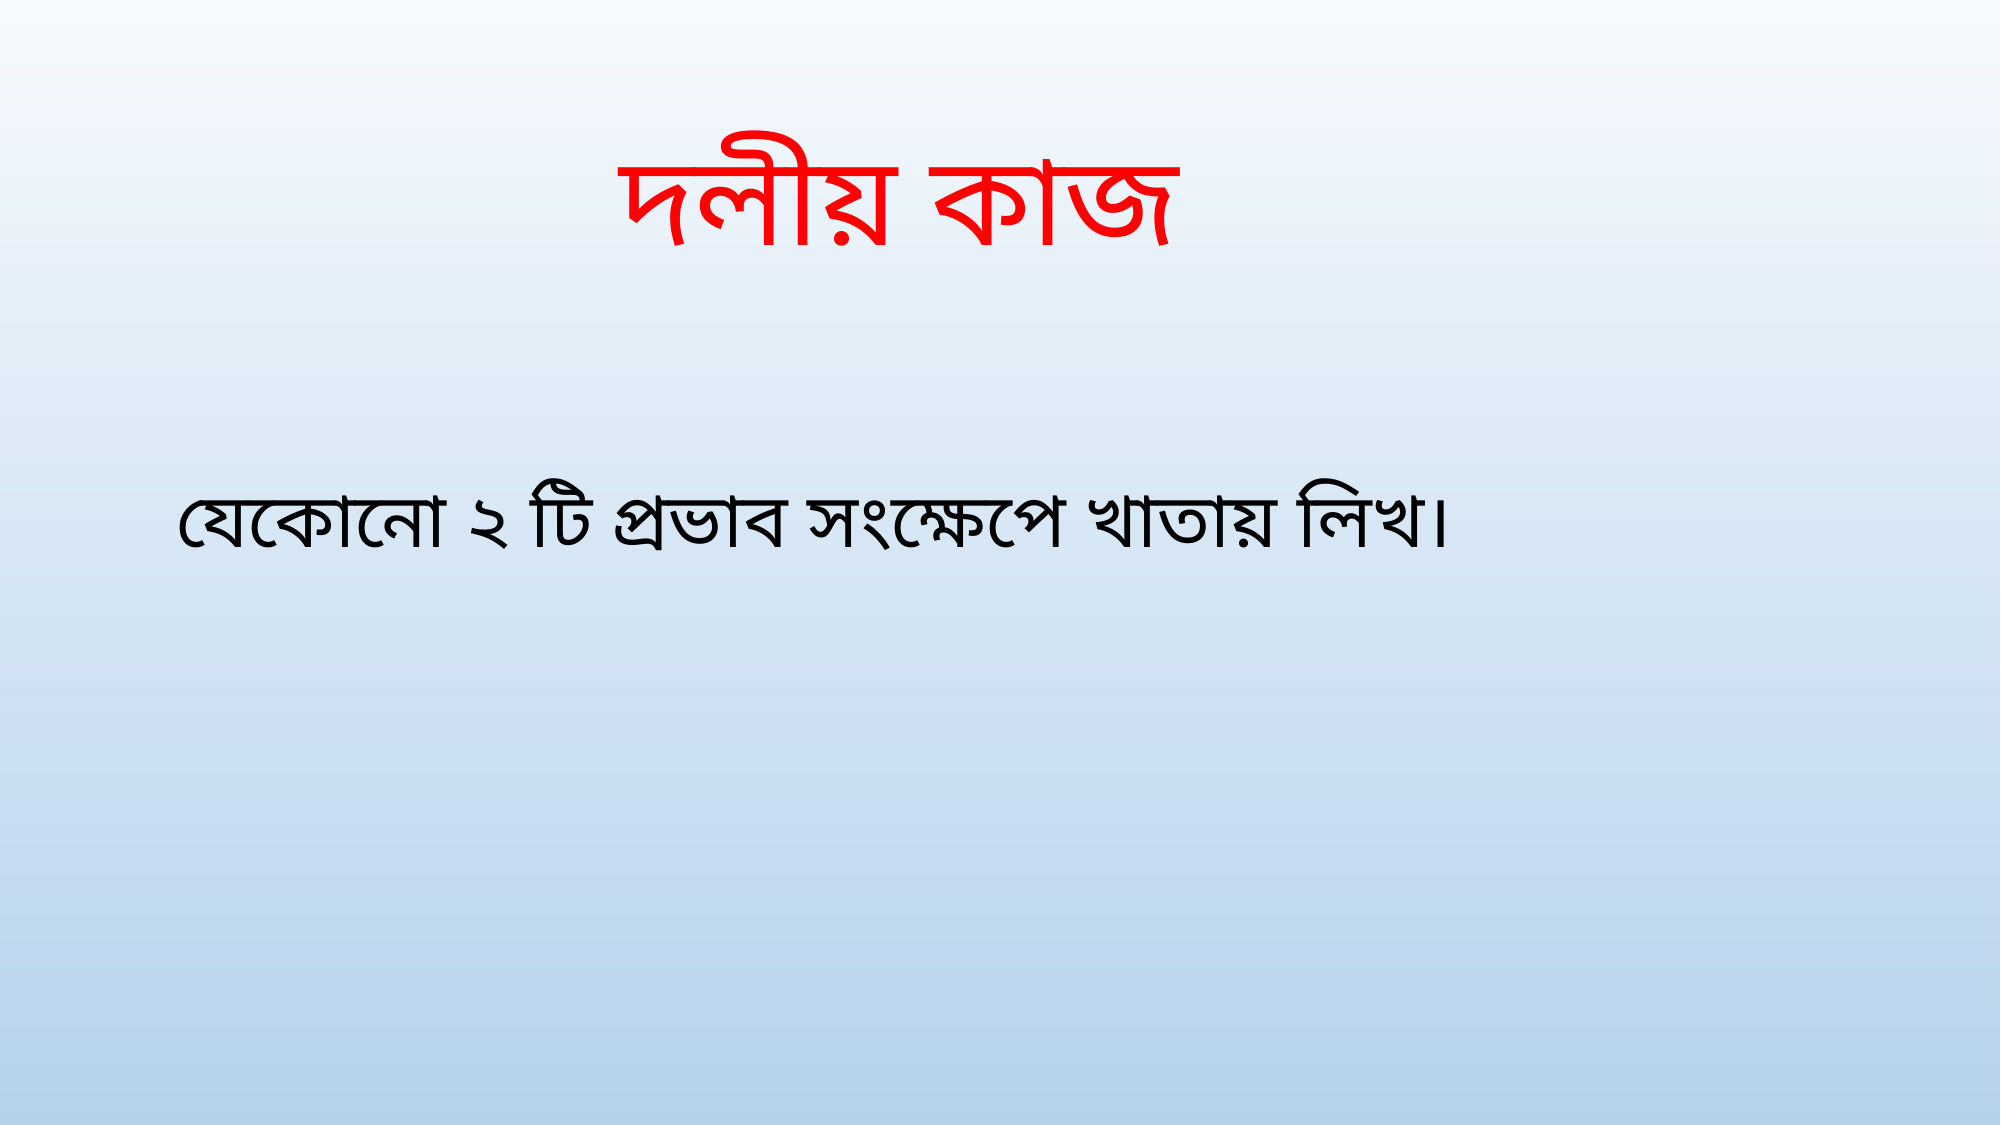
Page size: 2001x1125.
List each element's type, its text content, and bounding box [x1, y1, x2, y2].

text_box দলীয় কাজ [604, 113, 1227, 279]
text_box যেকোনো ২ টি প্রভাব সংক্ষেপে খাতায় লিখ। [161, 465, 1577, 571]
